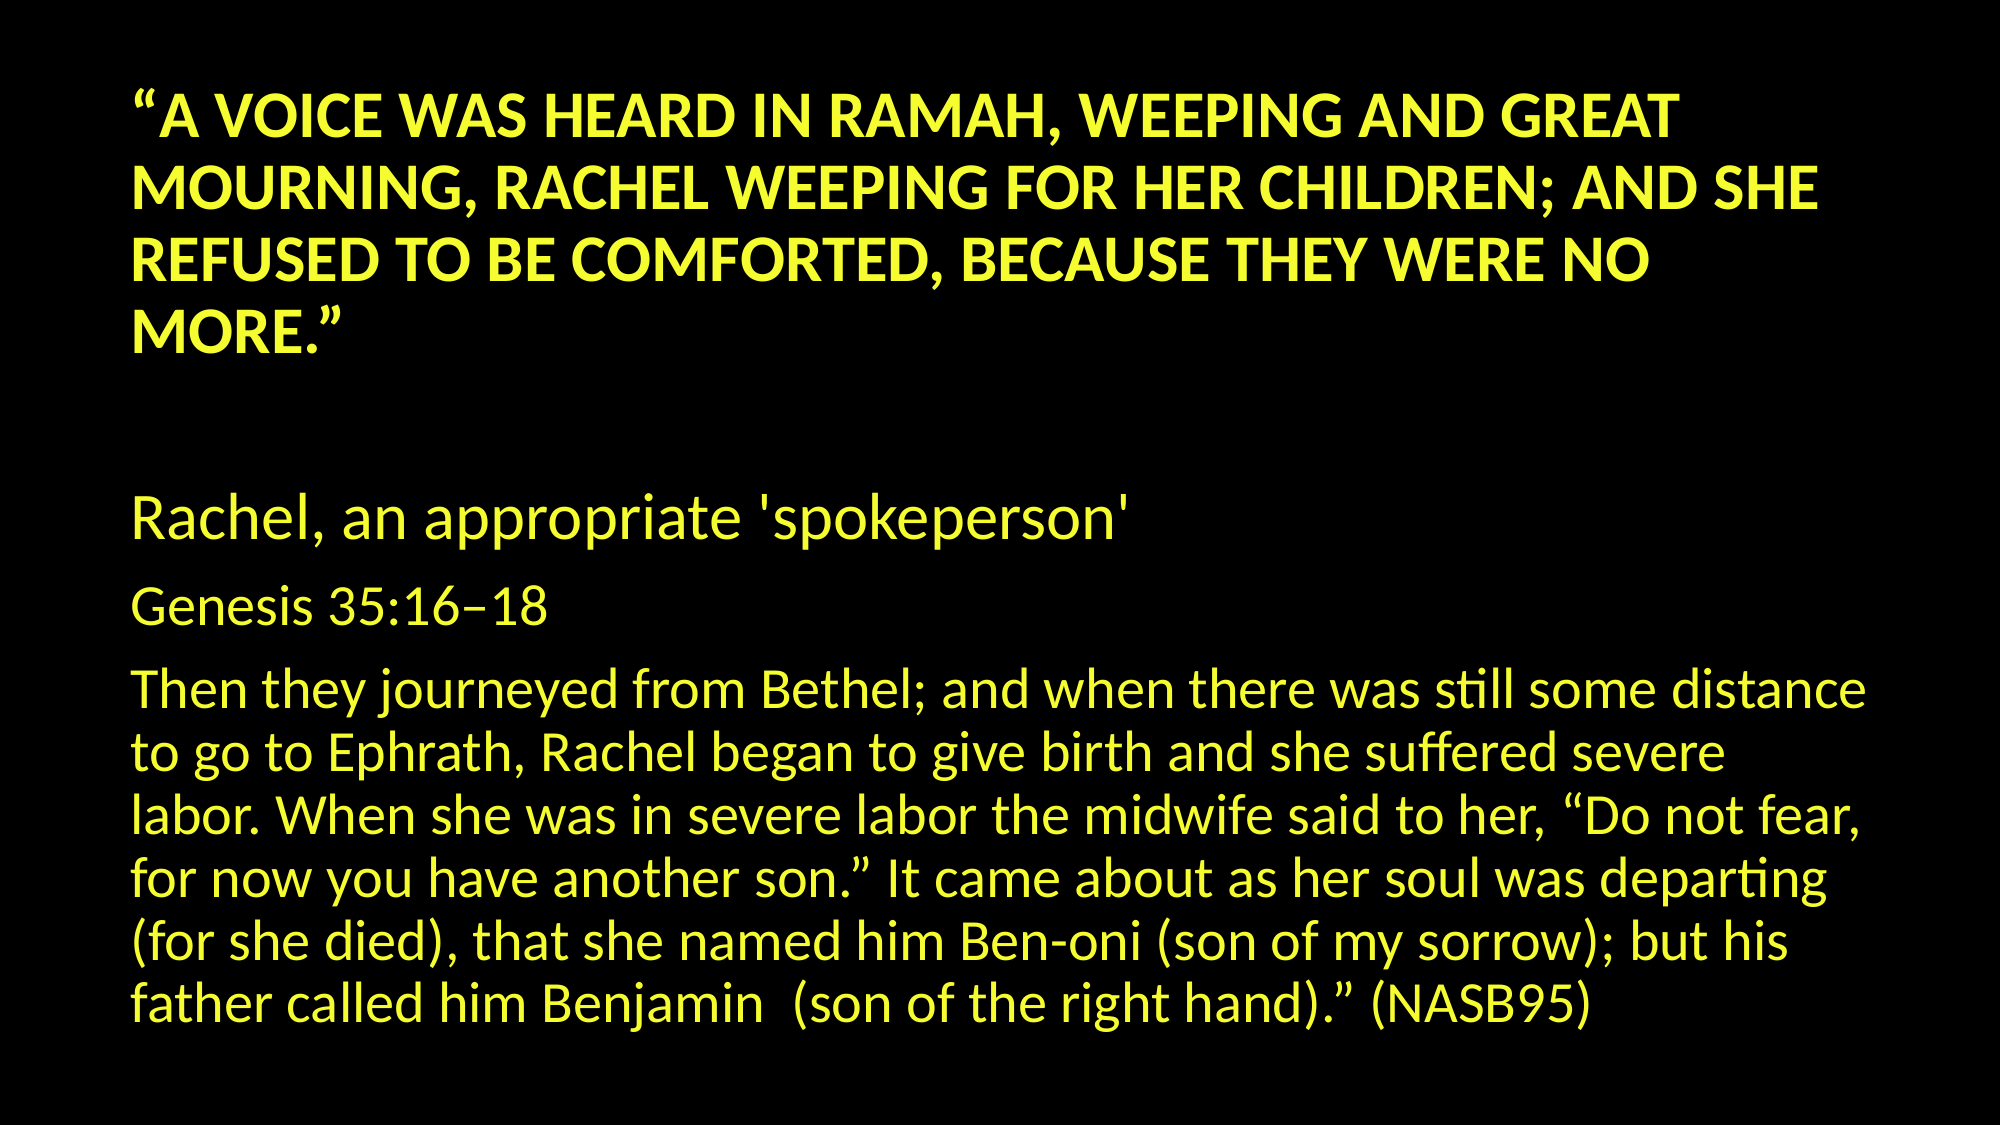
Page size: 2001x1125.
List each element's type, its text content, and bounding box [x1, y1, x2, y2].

list “A VOICE WAS HEARD IN RAMAH, WEEPING AND GREAT MOURNING, RACHEL WEEPING FOR HER CHILDREN; AND SHE REFUSED TO BE COMFORTED, BECAUSE THEY WERE NO MORE.” Rachel, an appropriate 'spokeperson' Genesis 35:16–18 Then they journeyed from Bethel; and when there was still some distance to go to Ephrath, Rachel began to give birth and she suffered severe labor. When she was in severe labor the midwife said to her, “Do not fear, for now you have another son.” It came about as her soul was departing (for she died), that she named him Ben-oni (son of my sorrow); but his father called him Benjamin (son of the right hand).” (NASB95) [115, 72, 1887, 1086]
